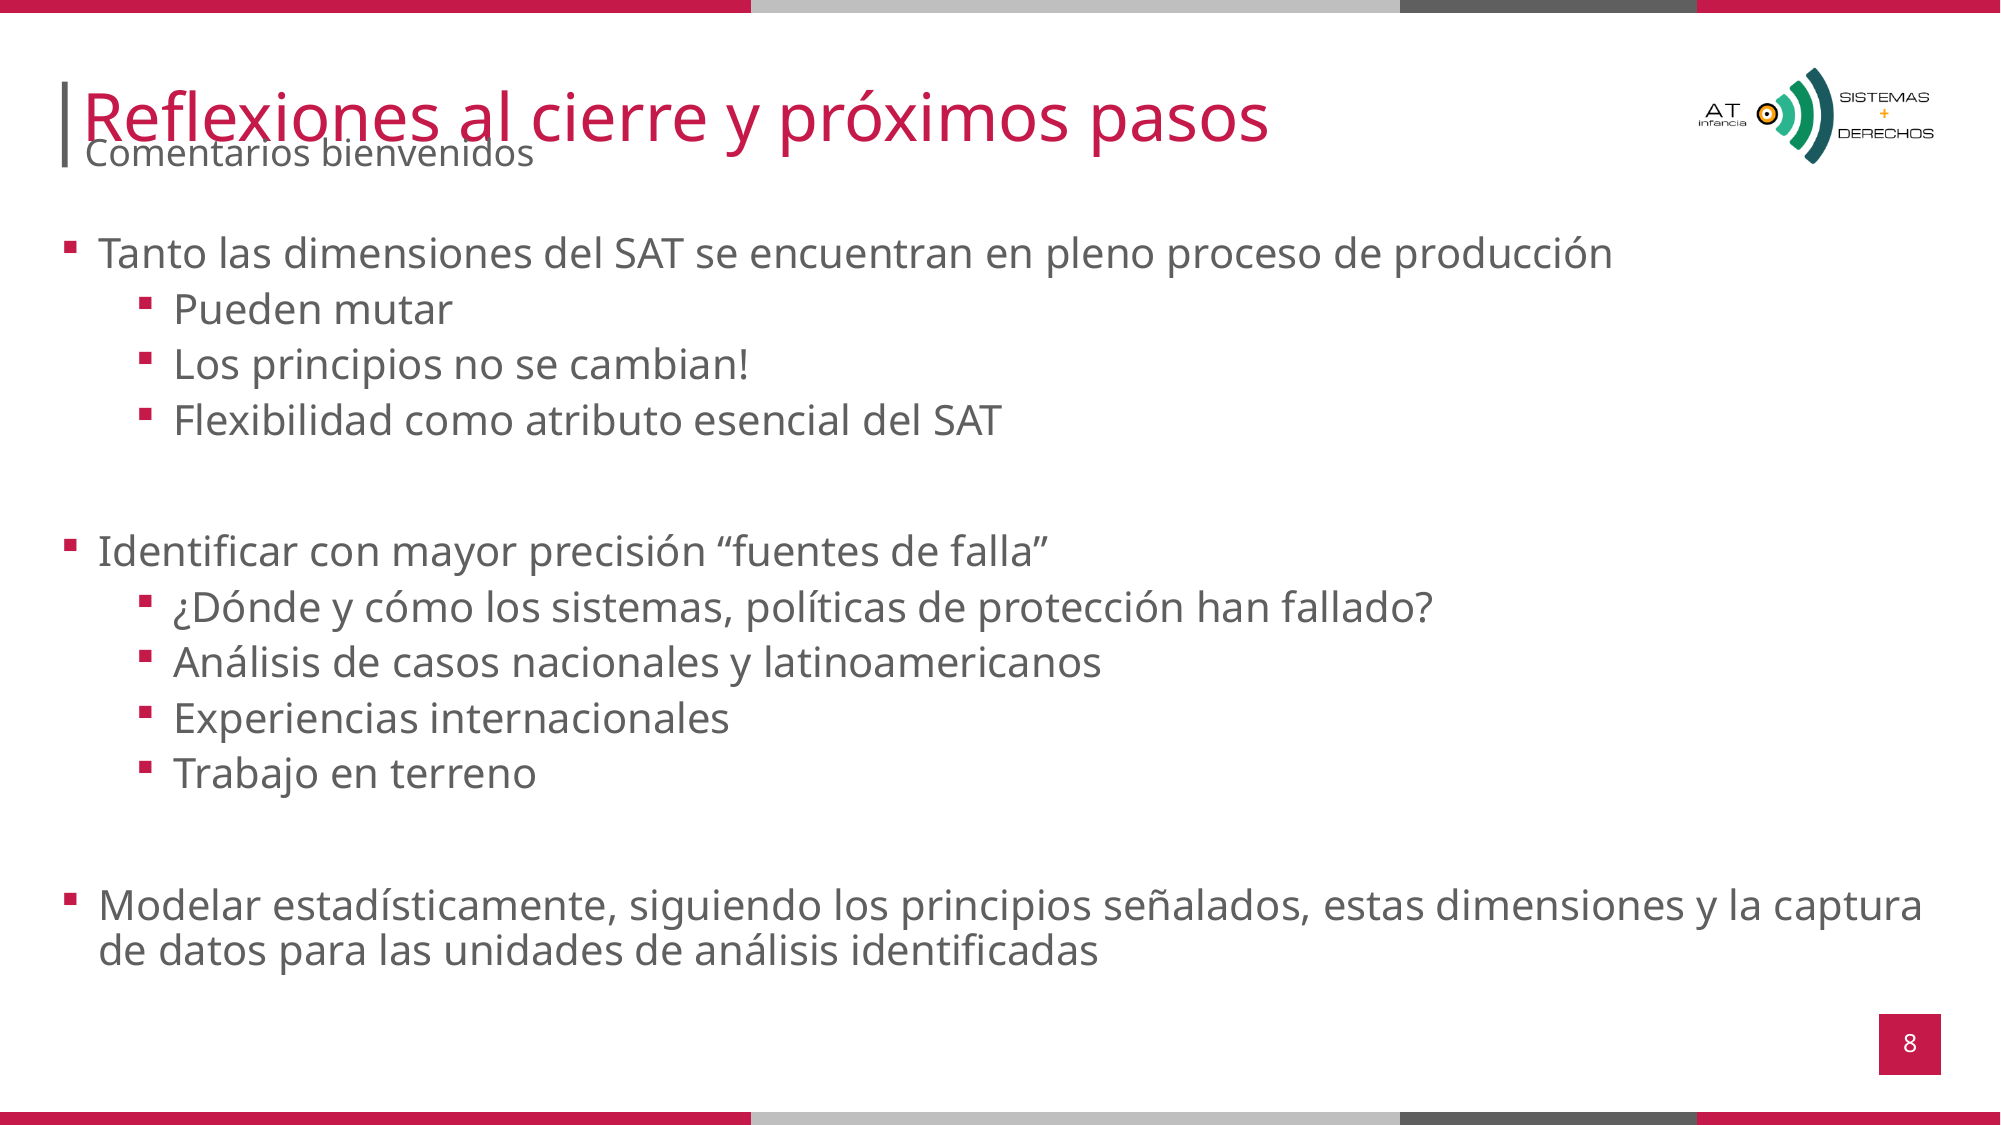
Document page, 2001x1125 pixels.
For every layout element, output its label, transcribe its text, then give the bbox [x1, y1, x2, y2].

title Reflexiones al cierre y próximos pasos [67, 62, 1674, 127]
slide_number 8 [1880, 1014, 1941, 1075]
list Tanto las dimensiones del SAT se encuentran en pleno proceso de producción Pueden mutar Los principios no se cambian! Flexibilidad como atributo esencial del SAT Identificar con mayor precisión “fuentes de falla” ¿Dónde y cómo los sistemas, políticas de protección han fallado? Análisis de casos nacionales y latinoamericanos Experiencias internacionales Trabajo en terreno Modelar estadísticamente, siguiendo los principios señalados, estas dimensiones y la captura de datos para las unidades de análisis identificadas [45, 225, 1941, 1004]
picture [1687, 62, 1939, 171]
subtitle Comentarios bienvenidos [69, 126, 1674, 164]
